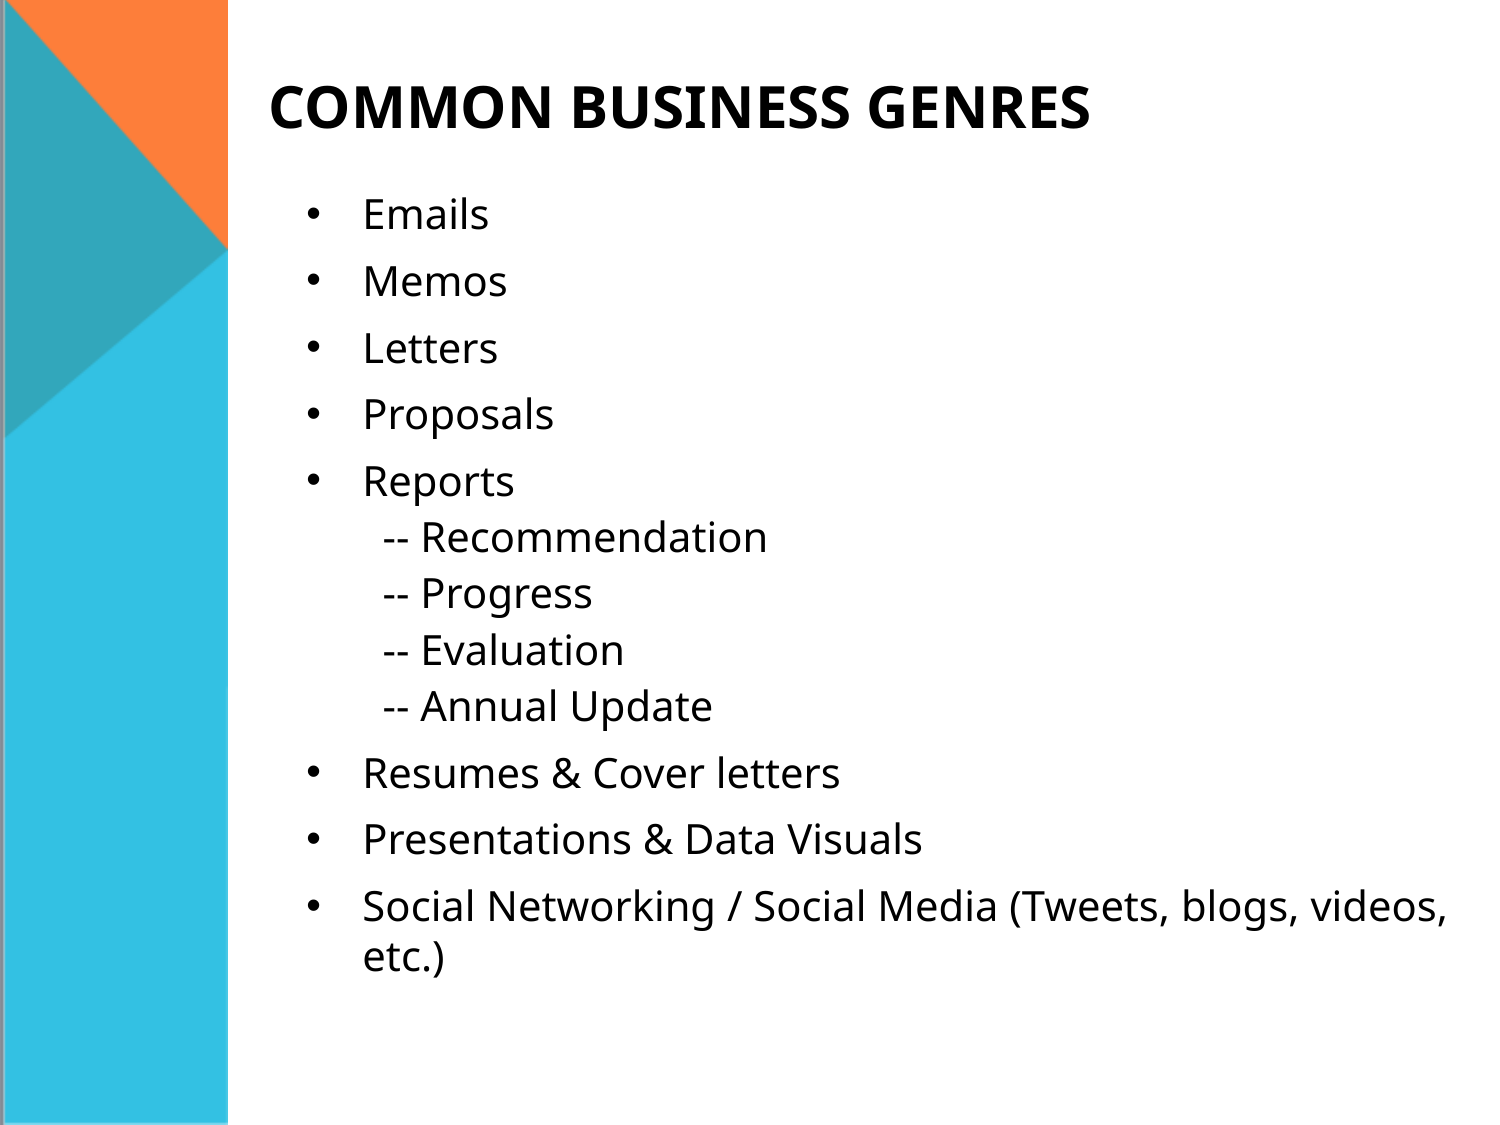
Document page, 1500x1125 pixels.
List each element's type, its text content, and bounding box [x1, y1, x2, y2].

picture [0, 0, 228, 1125]
list Emails Memos Letters Proposals Reports -- Recommendation -- Progress -- Evaluation -- Annual Update Resumes & Cover letters Presentations & Data Visuals Social Networking / Social Media (Tweets, blogs, videos, etc.) [291, 180, 1500, 768]
title Common Business Genres [253, 60, 1488, 150]
